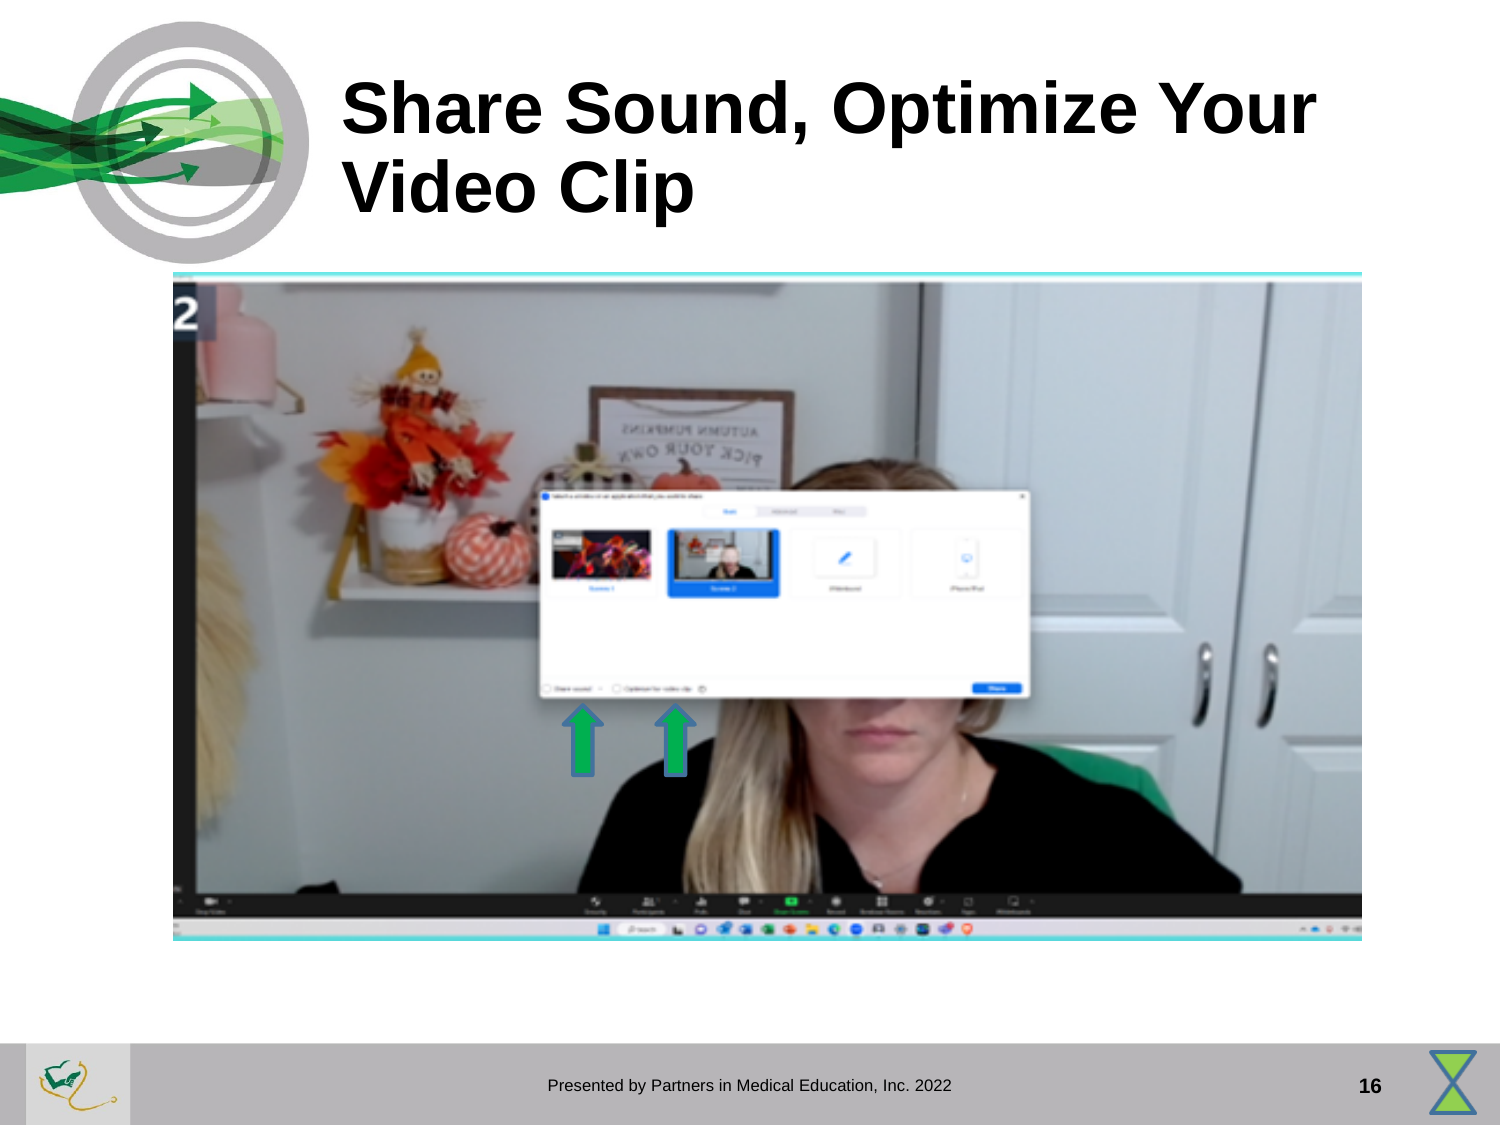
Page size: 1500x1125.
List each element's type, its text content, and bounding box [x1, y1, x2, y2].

picture [0, 0, 1500, 1125]
footer Presented by Partners in Medical Education, Inc. 2022 [496, 1055, 1004, 1116]
title Share Sound, Optimize Your Video Clip [326, 40, 1397, 258]
slide_number 16 [1059, 1055, 1397, 1116]
